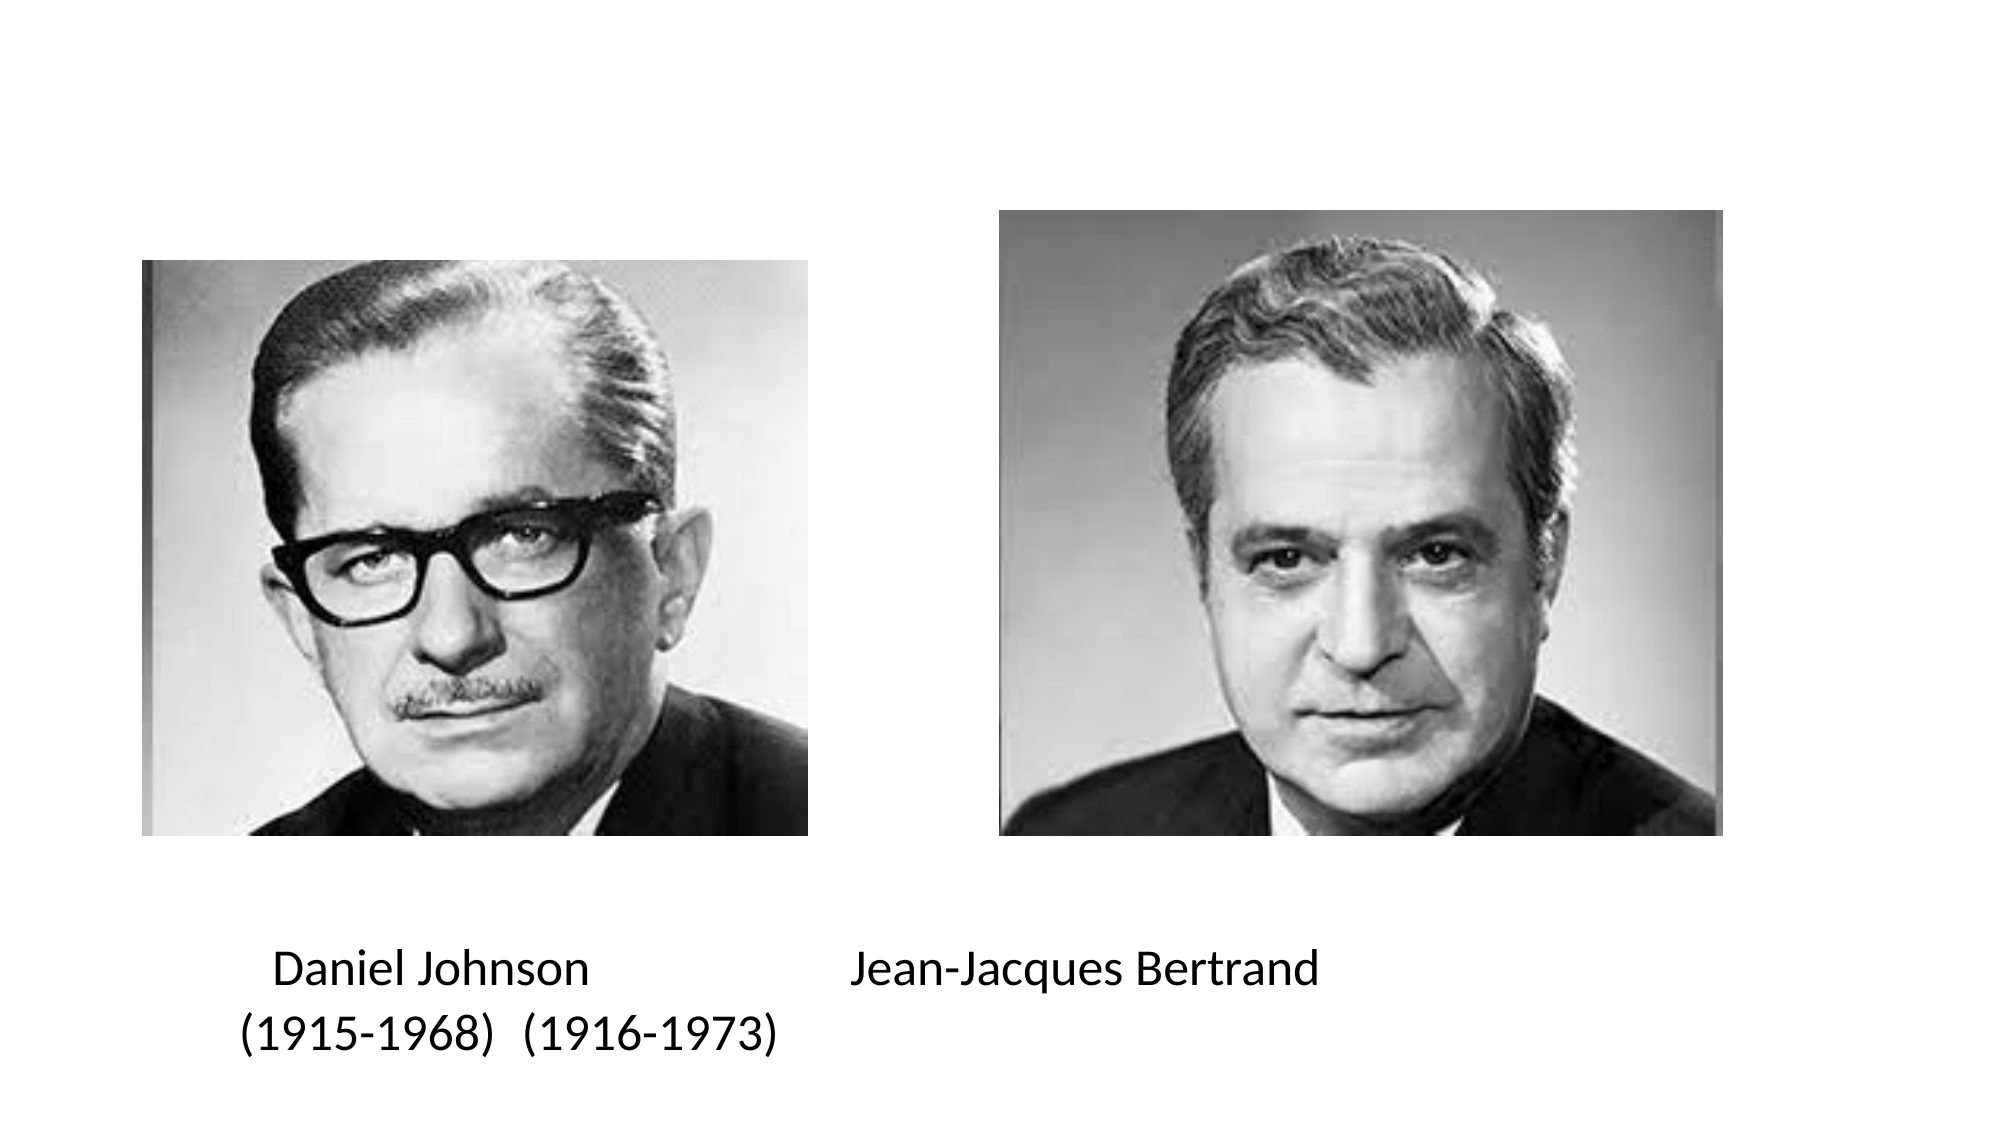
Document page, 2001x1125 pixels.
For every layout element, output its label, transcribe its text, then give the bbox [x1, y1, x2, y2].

picture [999, 210, 1723, 836]
picture [142, 260, 808, 836]
list D Daniel Johnson Jean-Jacques Bertrand (1915-1968) (1916-1973) [34, 182, 1679, 1125]
